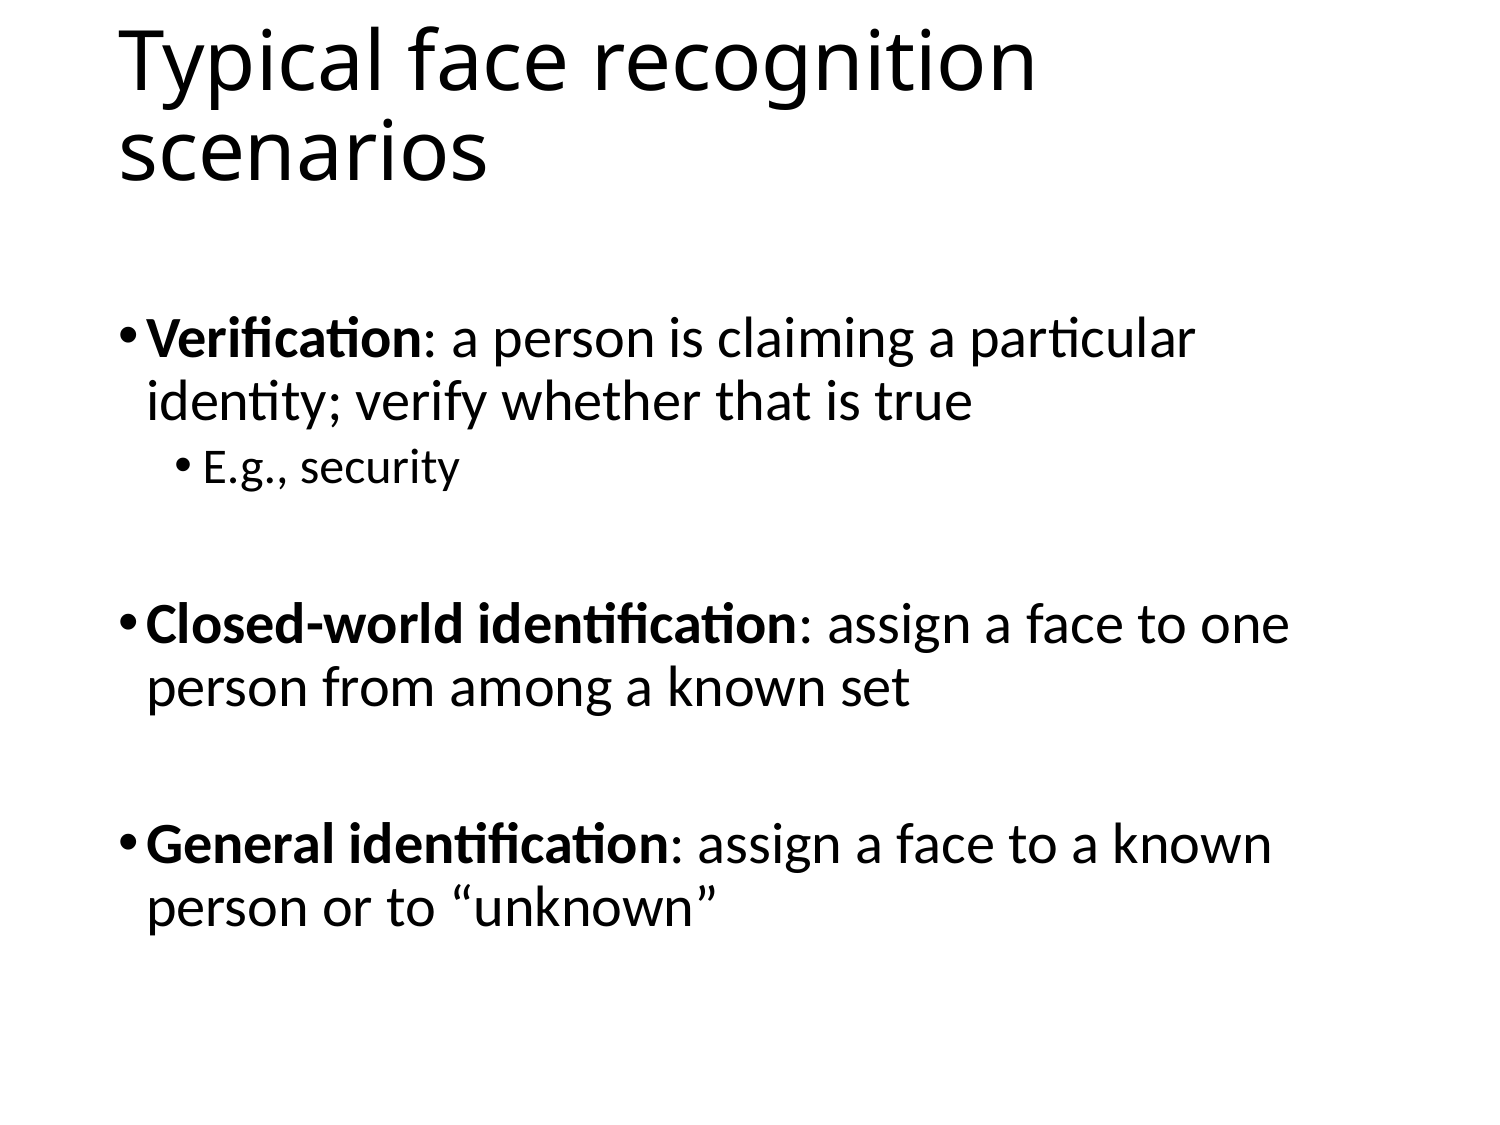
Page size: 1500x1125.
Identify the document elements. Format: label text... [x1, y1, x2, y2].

list Verification: a person is claiming a particular identity; verify whether that is true E.g., security Closed-world identification: assign a face to one person from among a known set General identification: assign a face to a known person or to “unknown” [103, 299, 1397, 1014]
title Typical face recognition scenarios [103, 0, 1397, 218]
